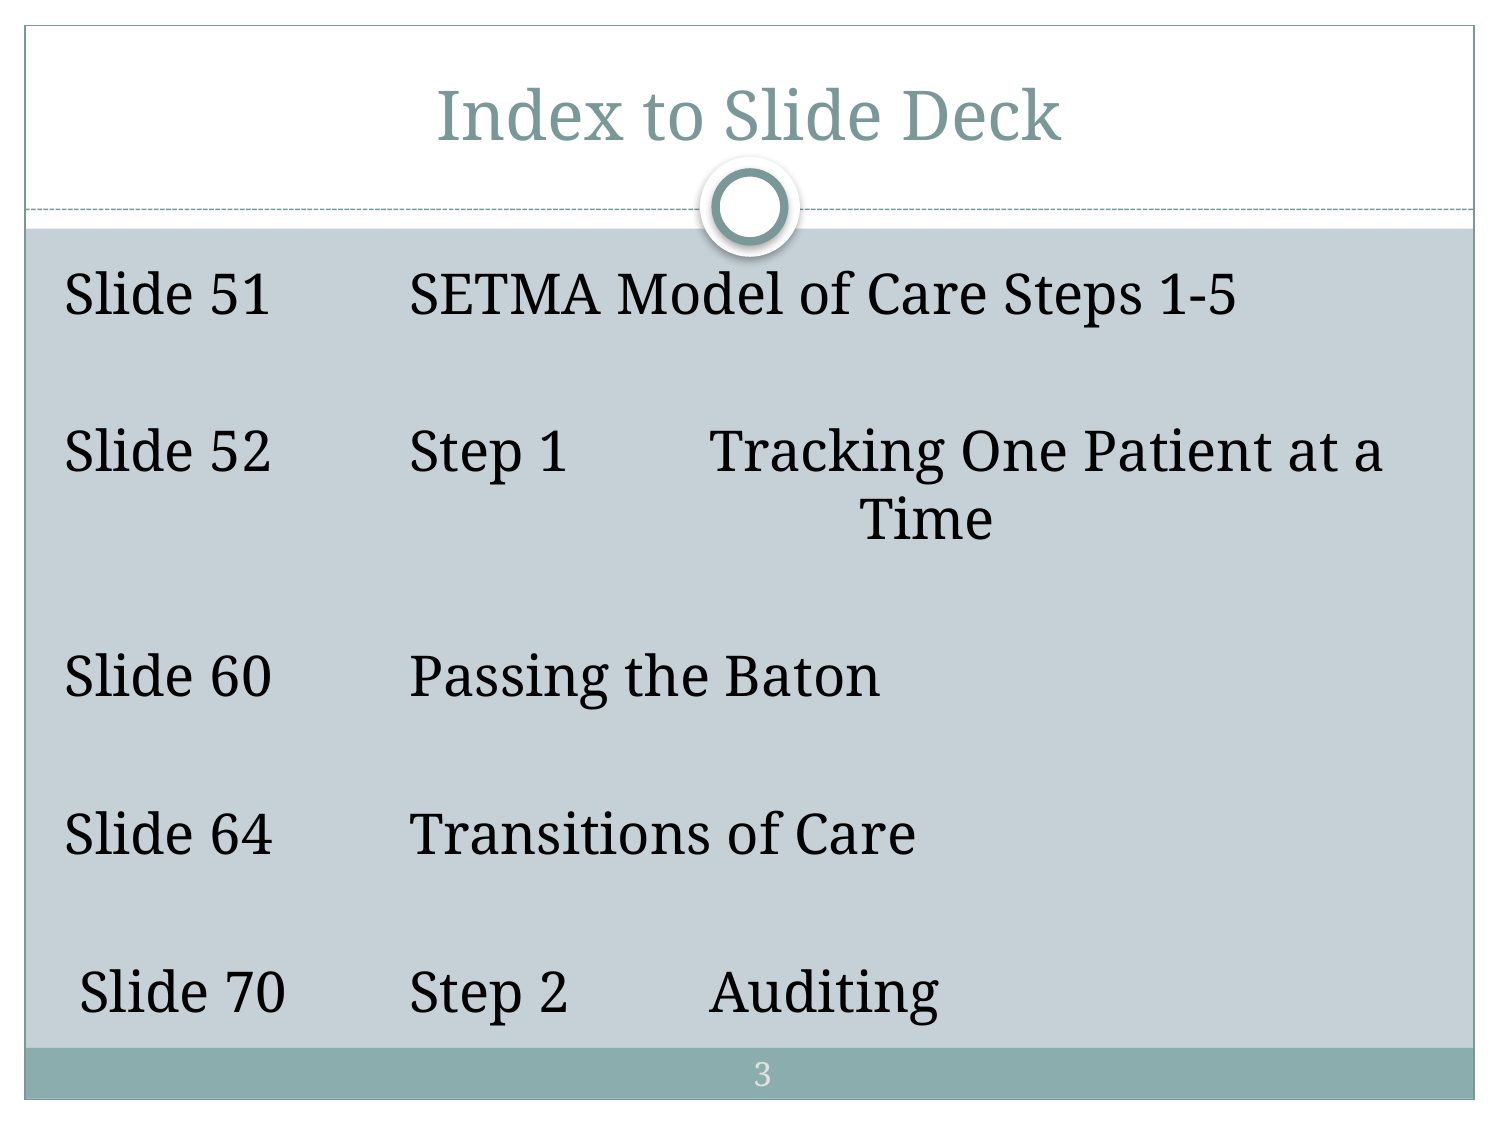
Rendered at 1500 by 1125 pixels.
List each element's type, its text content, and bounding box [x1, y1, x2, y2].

title Index to Slide Deck [49, 37, 1450, 163]
list Slide 51 SETMA Model of Care Steps 1-5 Slide 52 Step 1 Tracking One Patient at a Time Slide 60 Passing the Baton Slide 64 Transitions of Care Slide 70 Step 2 Auditing [49, 250, 1445, 1001]
slide_number 3 [725, 1040, 800, 1113]
